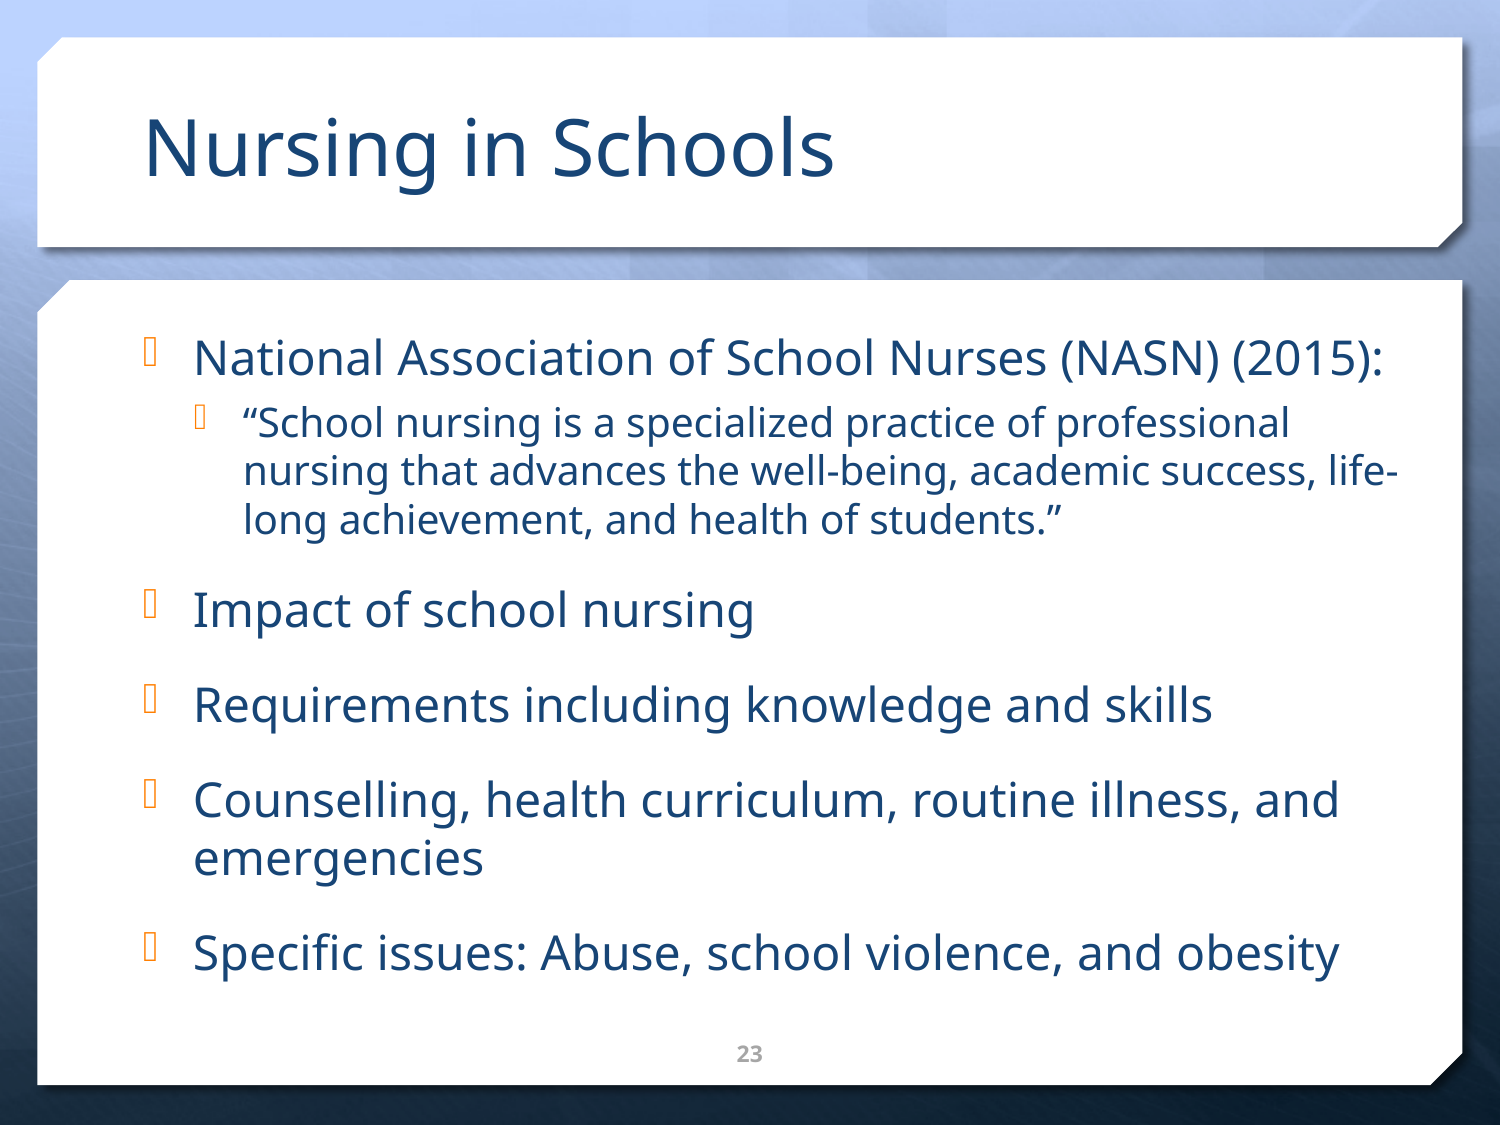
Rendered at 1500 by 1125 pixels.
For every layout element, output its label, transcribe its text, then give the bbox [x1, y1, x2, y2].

title Nursing in Schools [127, 48, 1372, 200]
list National Association of School Nurses (NASN) (2015): “School nursing is a specialized practice of professional nursing that advances the well-being, academic success, life-long achievement, and health of students.” Impact of school nursing Requirements including knowledge and skills Counselling, health curriculum, routine illness, and emergencies Specific issues: Abuse, school violence, and obesity [127, 319, 1425, 1038]
slide_number 23 [706, 1025, 794, 1085]
